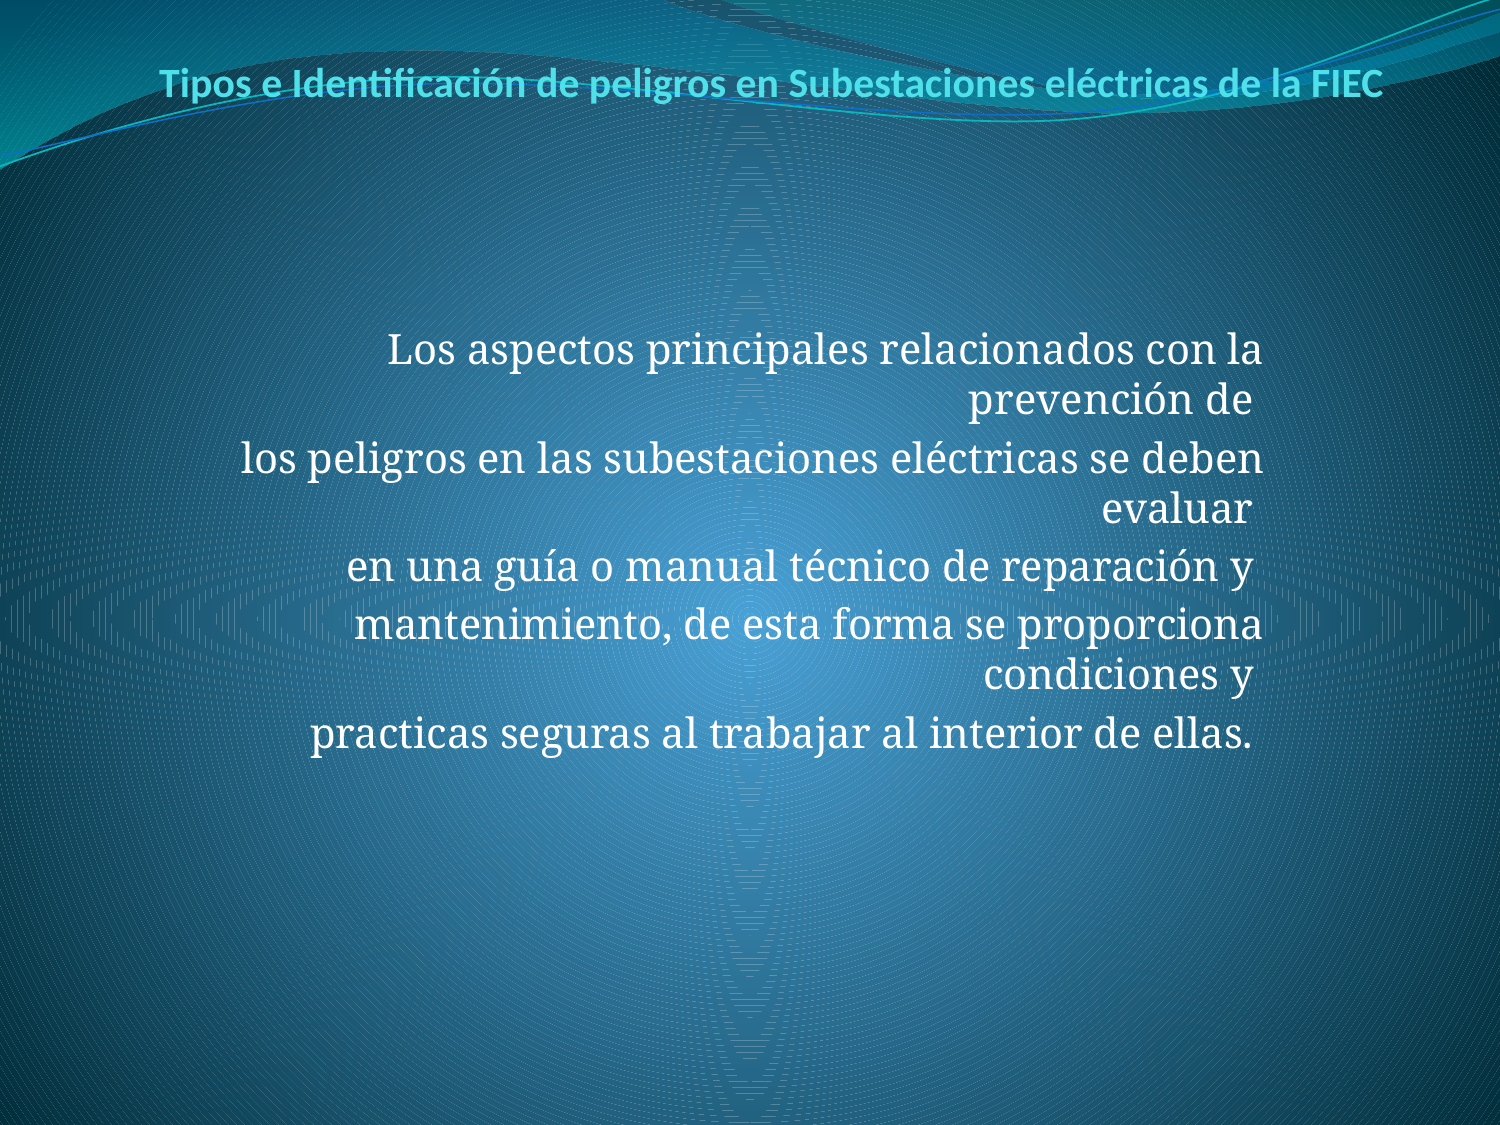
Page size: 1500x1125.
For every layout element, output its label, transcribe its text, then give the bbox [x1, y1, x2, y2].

title Tipos e Identificación de peligros en Subestaciones eléctricas de la FIEC [112, 35, 1388, 106]
subtitle Los aspectos principales relacionados con la prevención de los peligros en las subestaciones eléctricas se deben evaluar en una guía o manual técnico de reparación y mantenimiento, de esta forma se proporciona condiciones y practicas seguras al trabajar al interior de ellas. [225, 140, 1275, 925]
